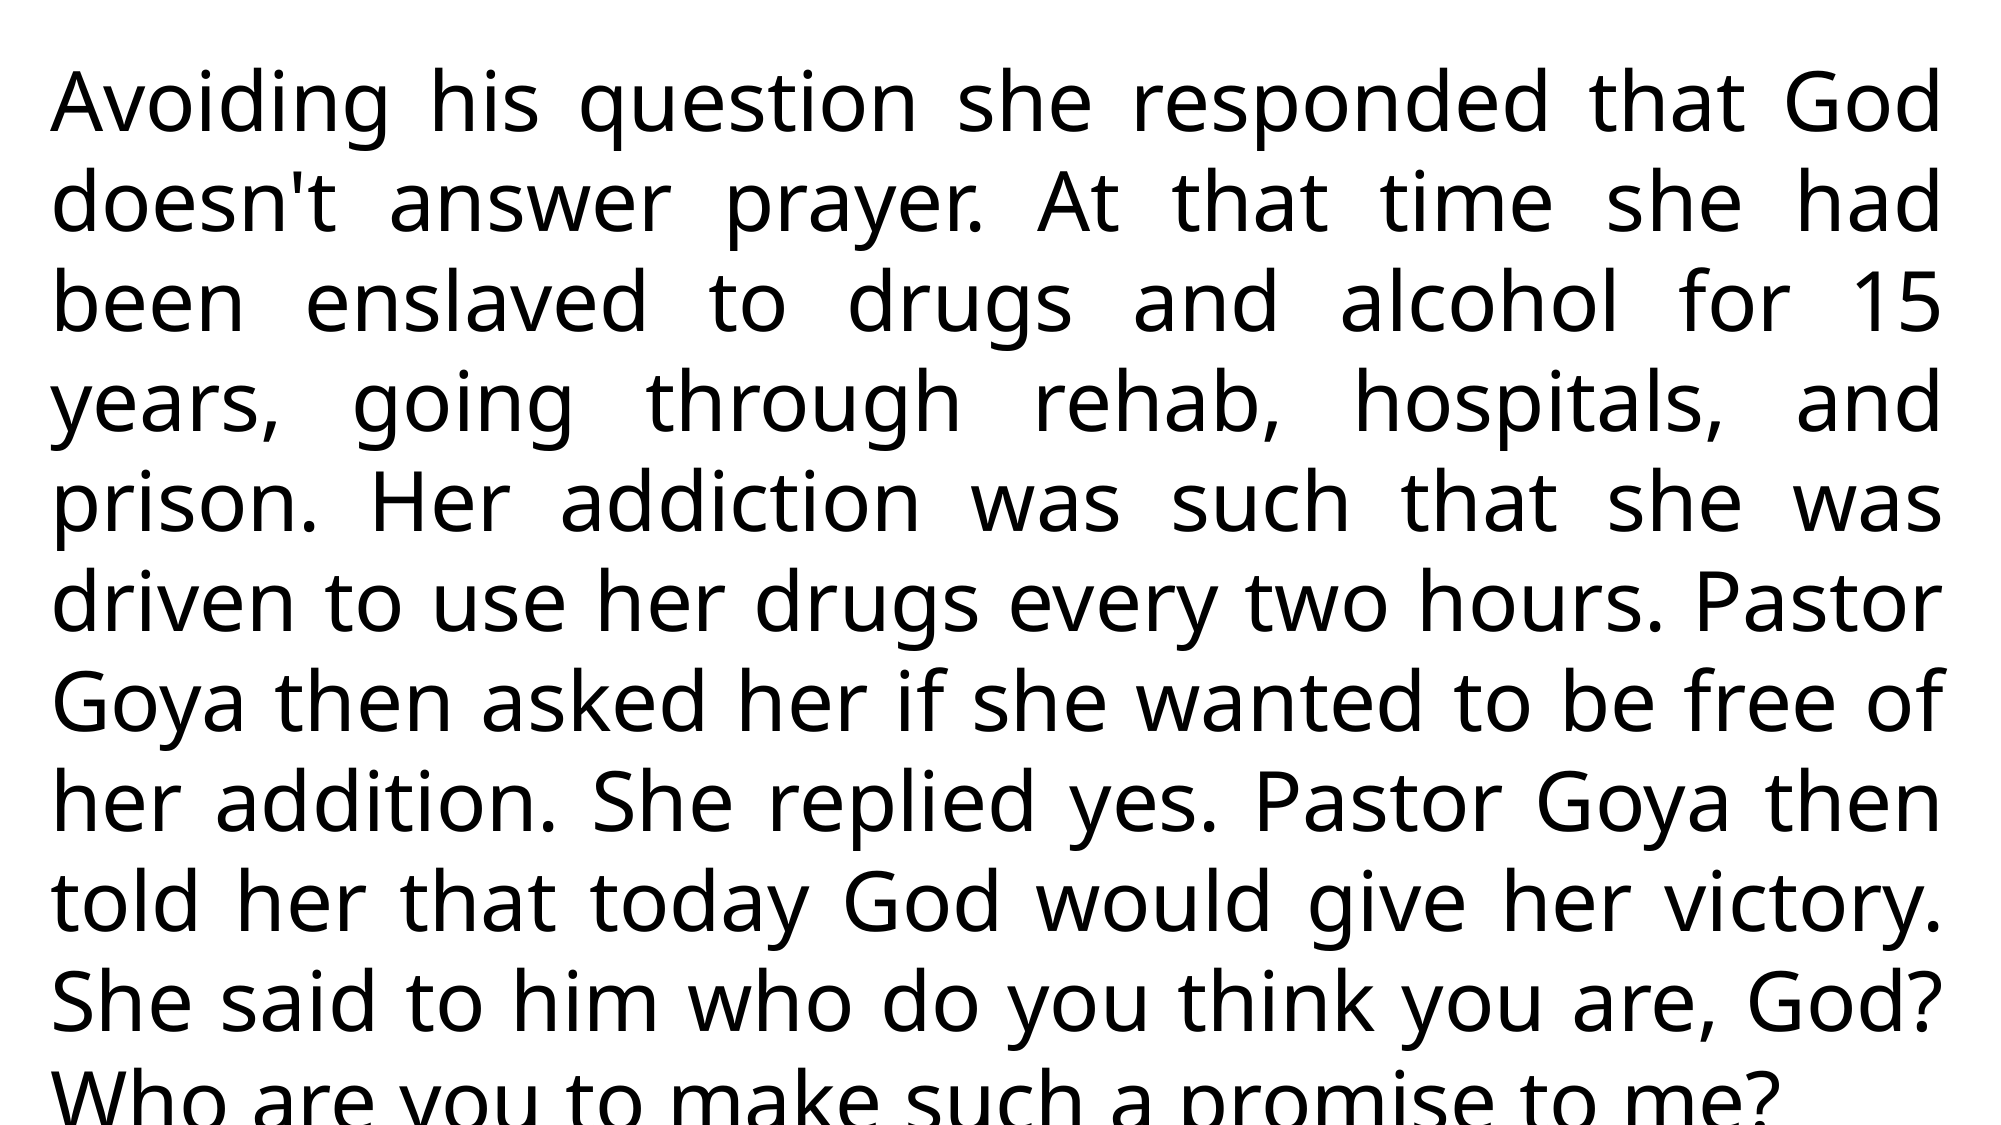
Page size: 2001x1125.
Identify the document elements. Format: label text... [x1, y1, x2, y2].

text_box Avoiding his question she responded that God doesn't answer prayer. At that time she had been enslaved to drugs and alcohol for 15 years, going through rehab, hospitals, and prison. Her addiction was such that she was driven to use her drugs every two hours. Pastor Goya then asked her if she wanted to be free of her addition. She replied yes. Pastor Goya then told her that today God would give her victory. She said to him who do you think you are, God? Who are you to make such a promise to me? [35, 40, 1961, 1125]
